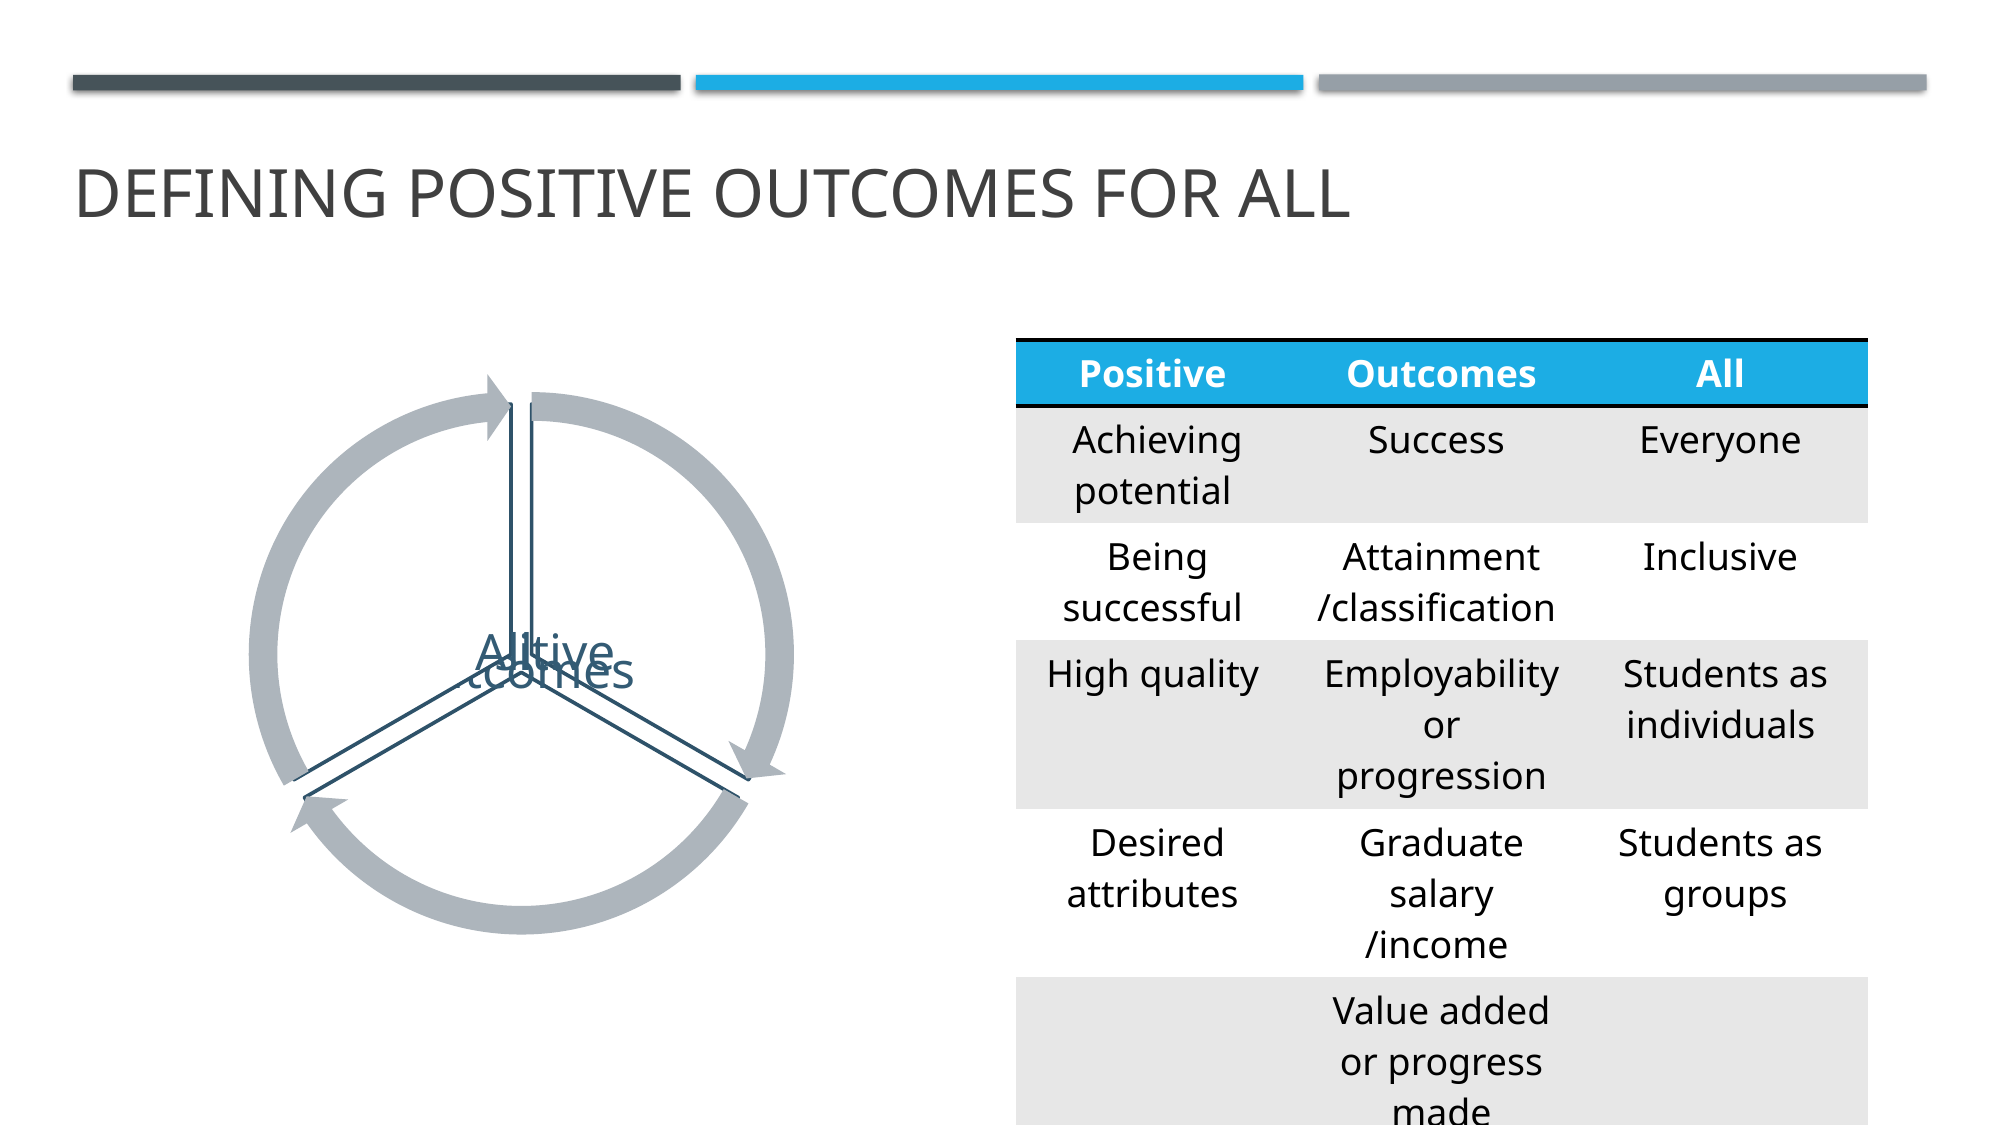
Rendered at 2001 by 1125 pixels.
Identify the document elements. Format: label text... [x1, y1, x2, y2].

table_cell Attainment /classification [1300, 523, 1584, 640]
table_cell Everyone [1584, 408, 1868, 523]
table_cell Achieving potential [1016, 408, 1300, 523]
table_cell Students as groups [1584, 809, 1868, 977]
table_cell Employability or progression [1300, 640, 1584, 809]
table_header Outcomes [1300, 342, 1584, 404]
table_cell Inclusive [1584, 523, 1868, 640]
table_cell Being successful [1016, 523, 1300, 640]
table_cell Success [1300, 408, 1584, 523]
table_header All [1584, 342, 1868, 404]
table_header Positive [1016, 342, 1300, 404]
table_cell Graduate salary /income [1300, 809, 1584, 977]
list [94, 364, 948, 962]
table_cell [1016, 977, 1300, 1125]
table_cell Value added or progress made [1300, 977, 1584, 1125]
table_cell Desired attributes [1016, 809, 1300, 977]
title Defining Positive outcomes for all [58, 76, 1868, 239]
table_cell Students as individuals [1584, 640, 1868, 809]
table_cell High quality [1016, 640, 1300, 809]
table_cell [1584, 977, 1868, 1125]
